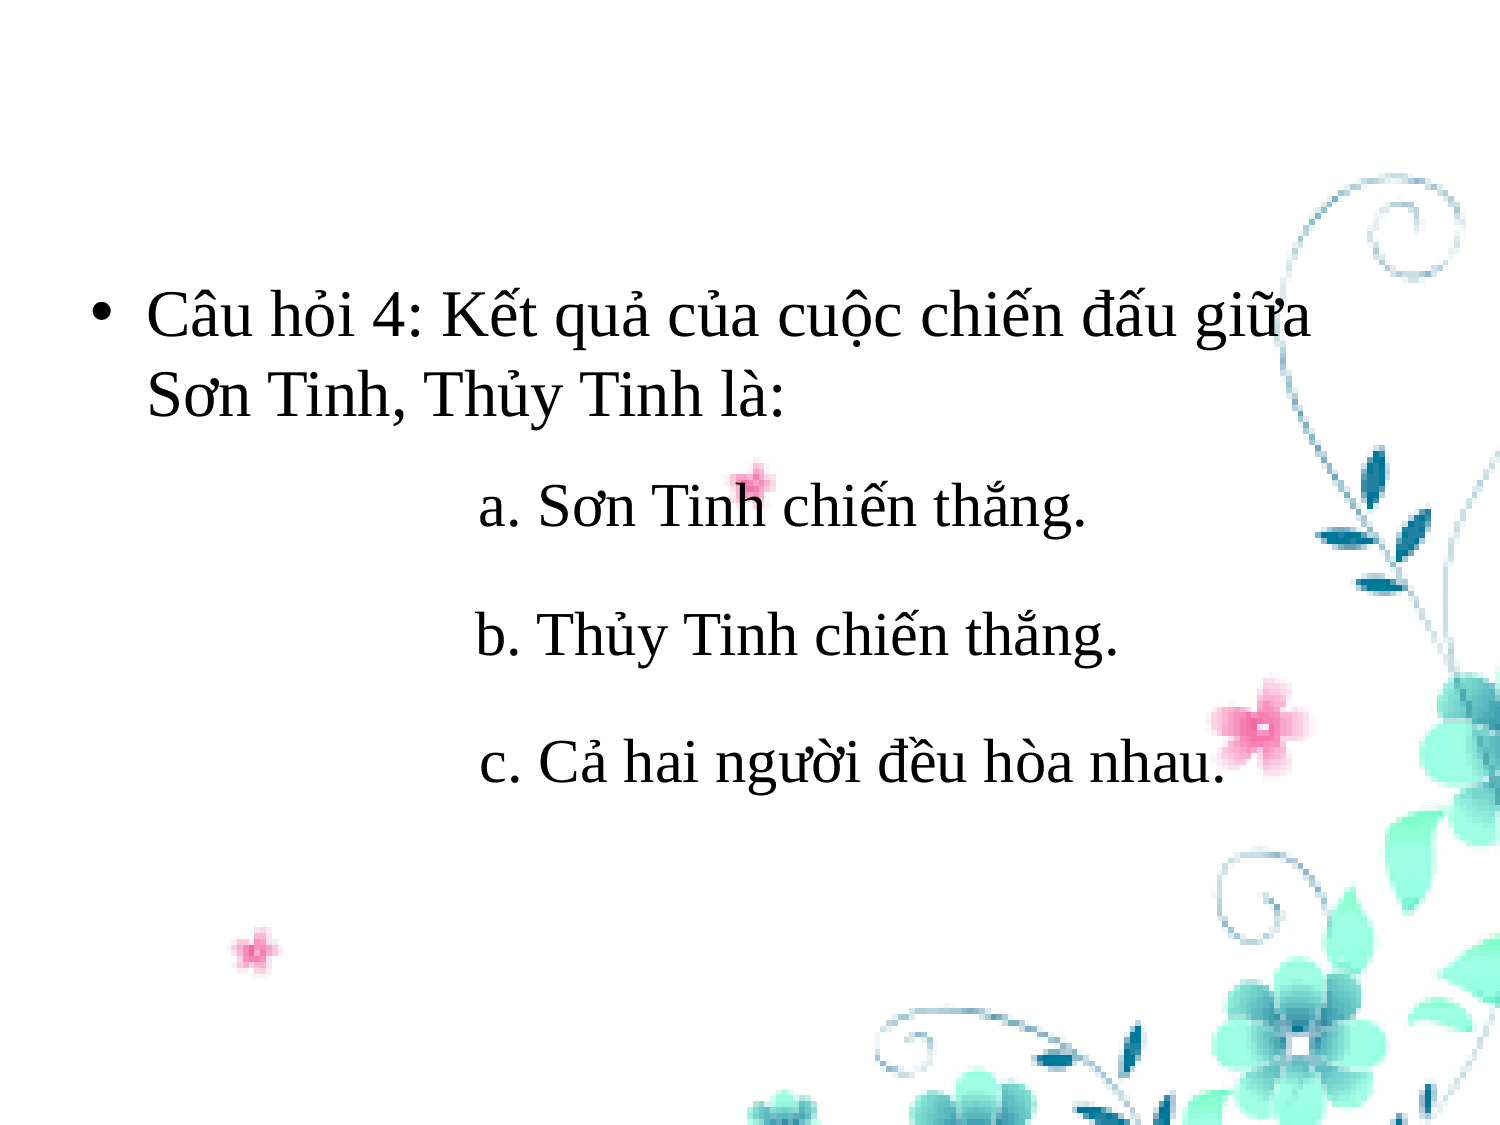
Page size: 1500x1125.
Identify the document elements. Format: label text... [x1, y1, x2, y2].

picture [0, 0, 1500, 1125]
list Câu hỏi 4: Kết quả của cuộc chiến đấu giữa Sơn Tinh, Thủy Tinh là: [75, 262, 1425, 750]
text_box b. Thủy Tinh chiến thắng. [460, 585, 1136, 751]
text_box a. Sơn Tinh chiến thắng. [464, 456, 1104, 621]
text_box c. Cả hai người đều hòa nhau. [464, 712, 1243, 878]
